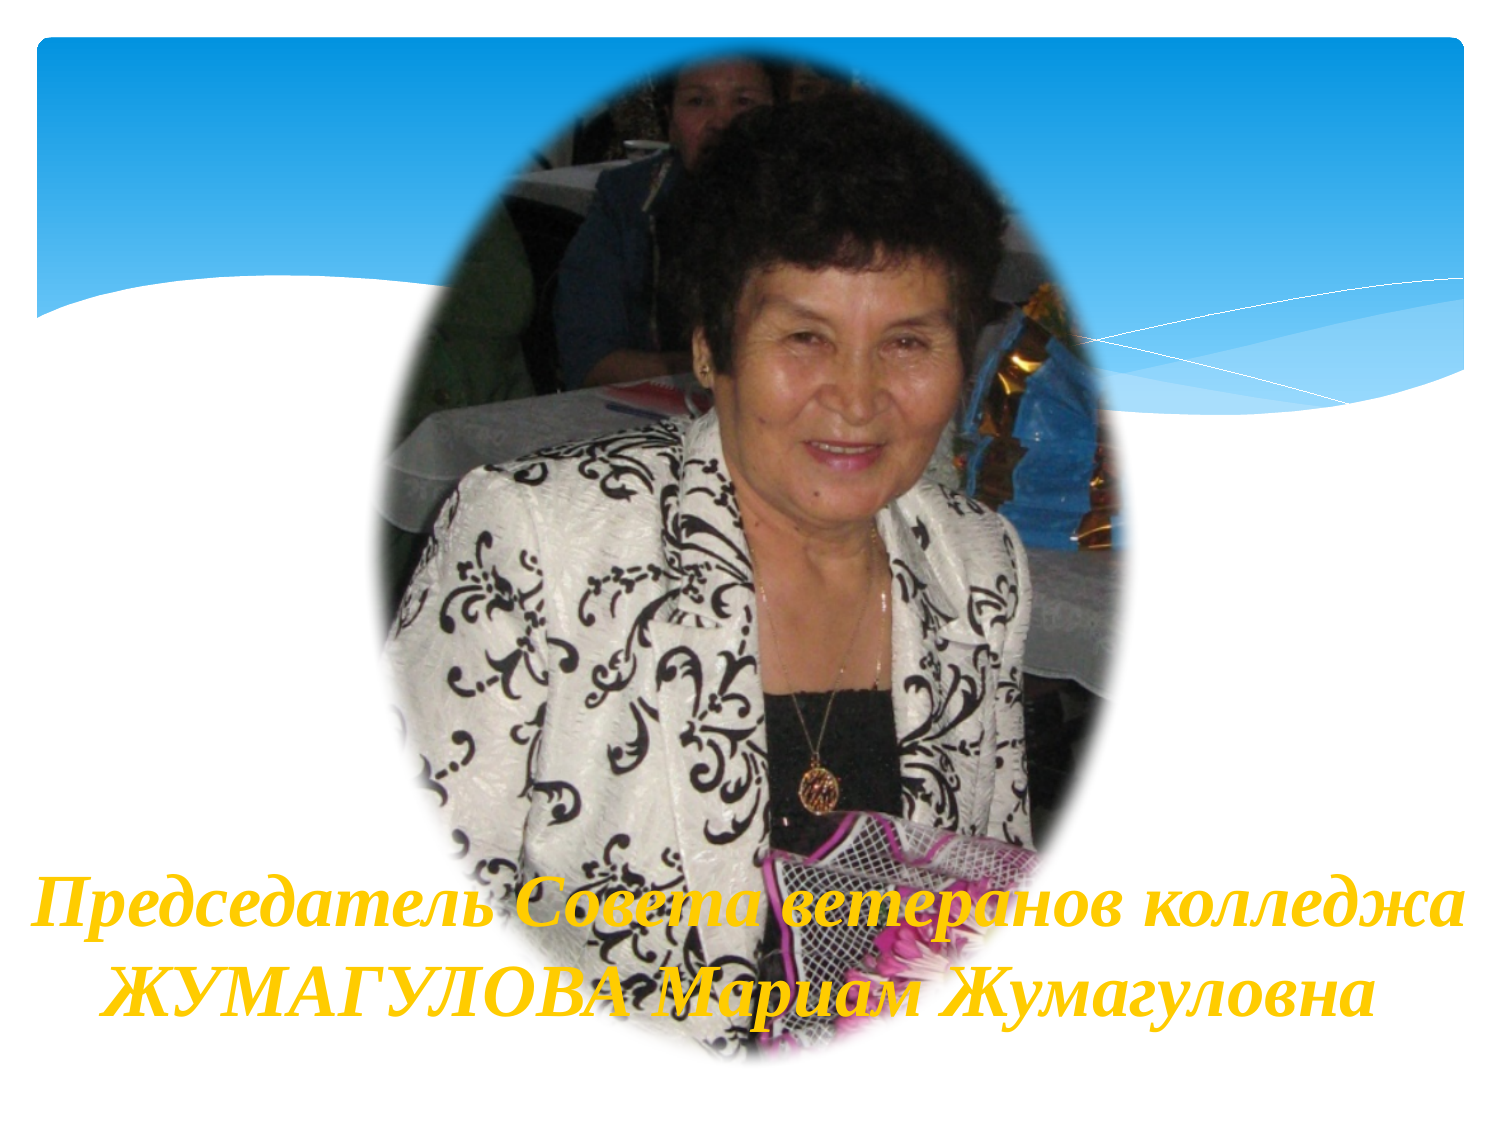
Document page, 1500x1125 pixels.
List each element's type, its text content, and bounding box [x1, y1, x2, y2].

text_box Председатель Совета ветеранов колледжа ЖУМАГУЛОВА Мариам Жумагуловна [0, 843, 357, 1039]
picture [363, 52, 1140, 1071]
picture [363, 34, 1140, 39]
text_box Председатель Совета ветеранов колледжа ЖУМАГУЛОВА Мариам Жумагуловна [1146, 843, 1500, 1039]
